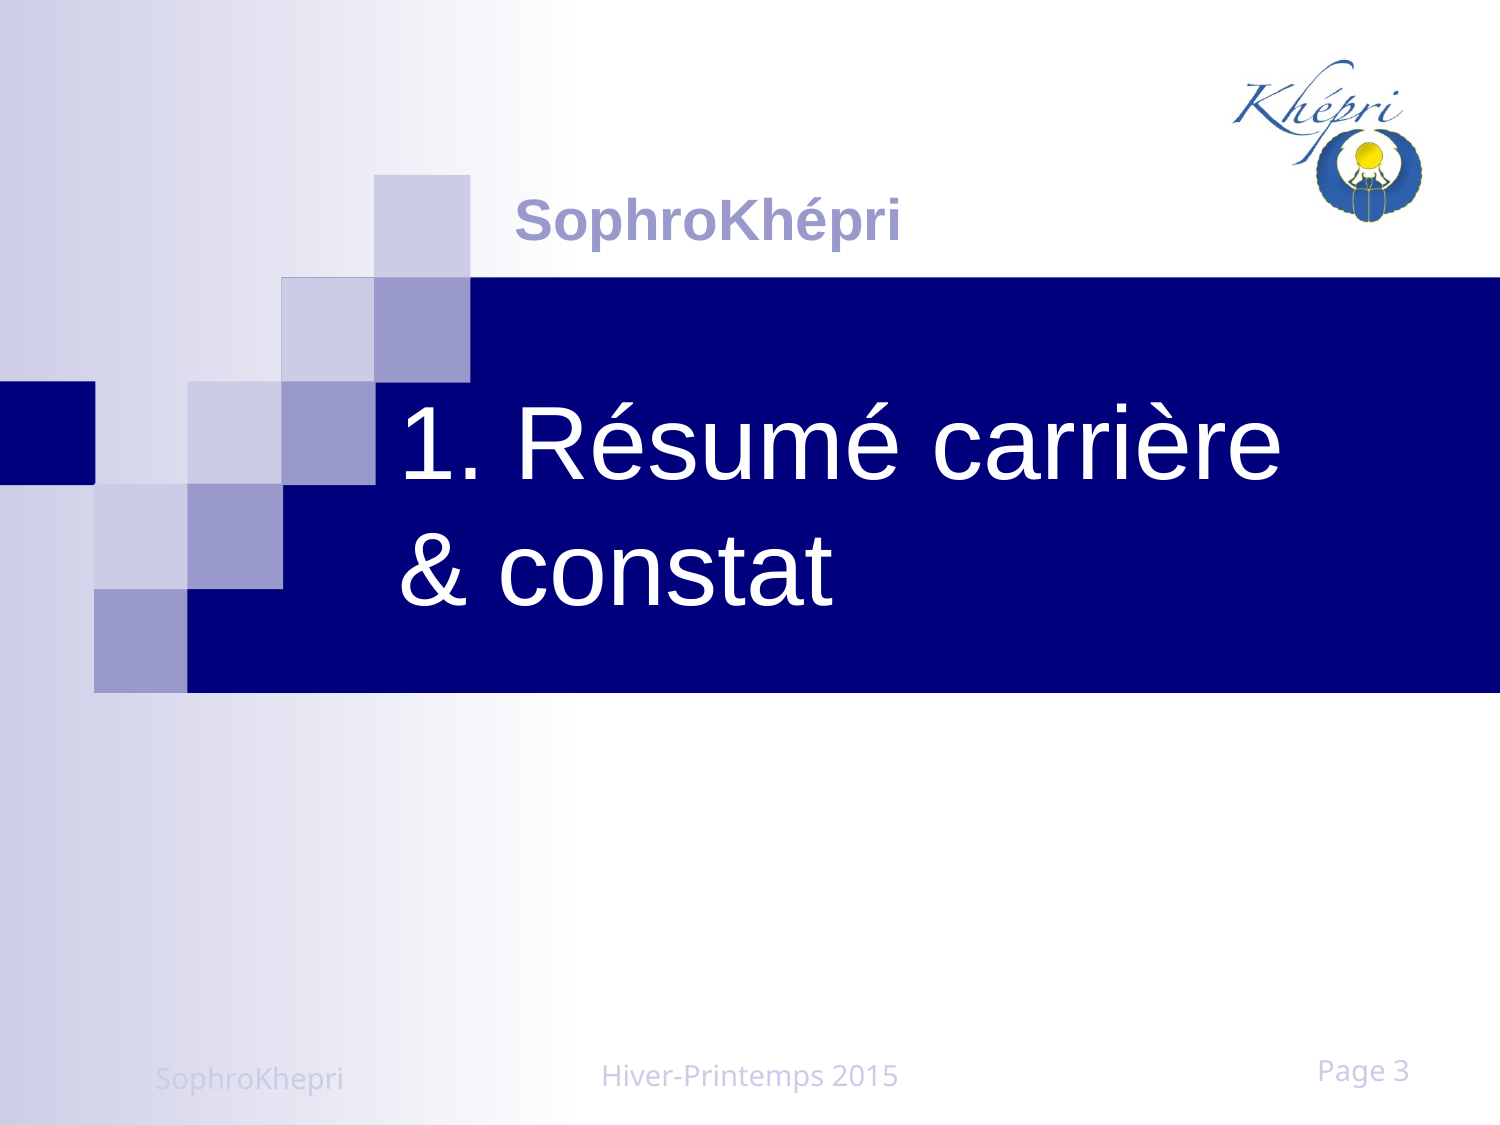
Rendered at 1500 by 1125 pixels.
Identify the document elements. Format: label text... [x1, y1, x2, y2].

slide_number Page 3 [1074, 1025, 1425, 1100]
text_box SophroKhépri [500, 174, 1150, 260]
slide_number SophroKhepri [75, 1024, 425, 1103]
title 1. Résumé carrière & constat [383, 368, 1476, 634]
footer Hiver-Printemps 2015 [512, 1025, 988, 1100]
picture [1226, 42, 1431, 247]
